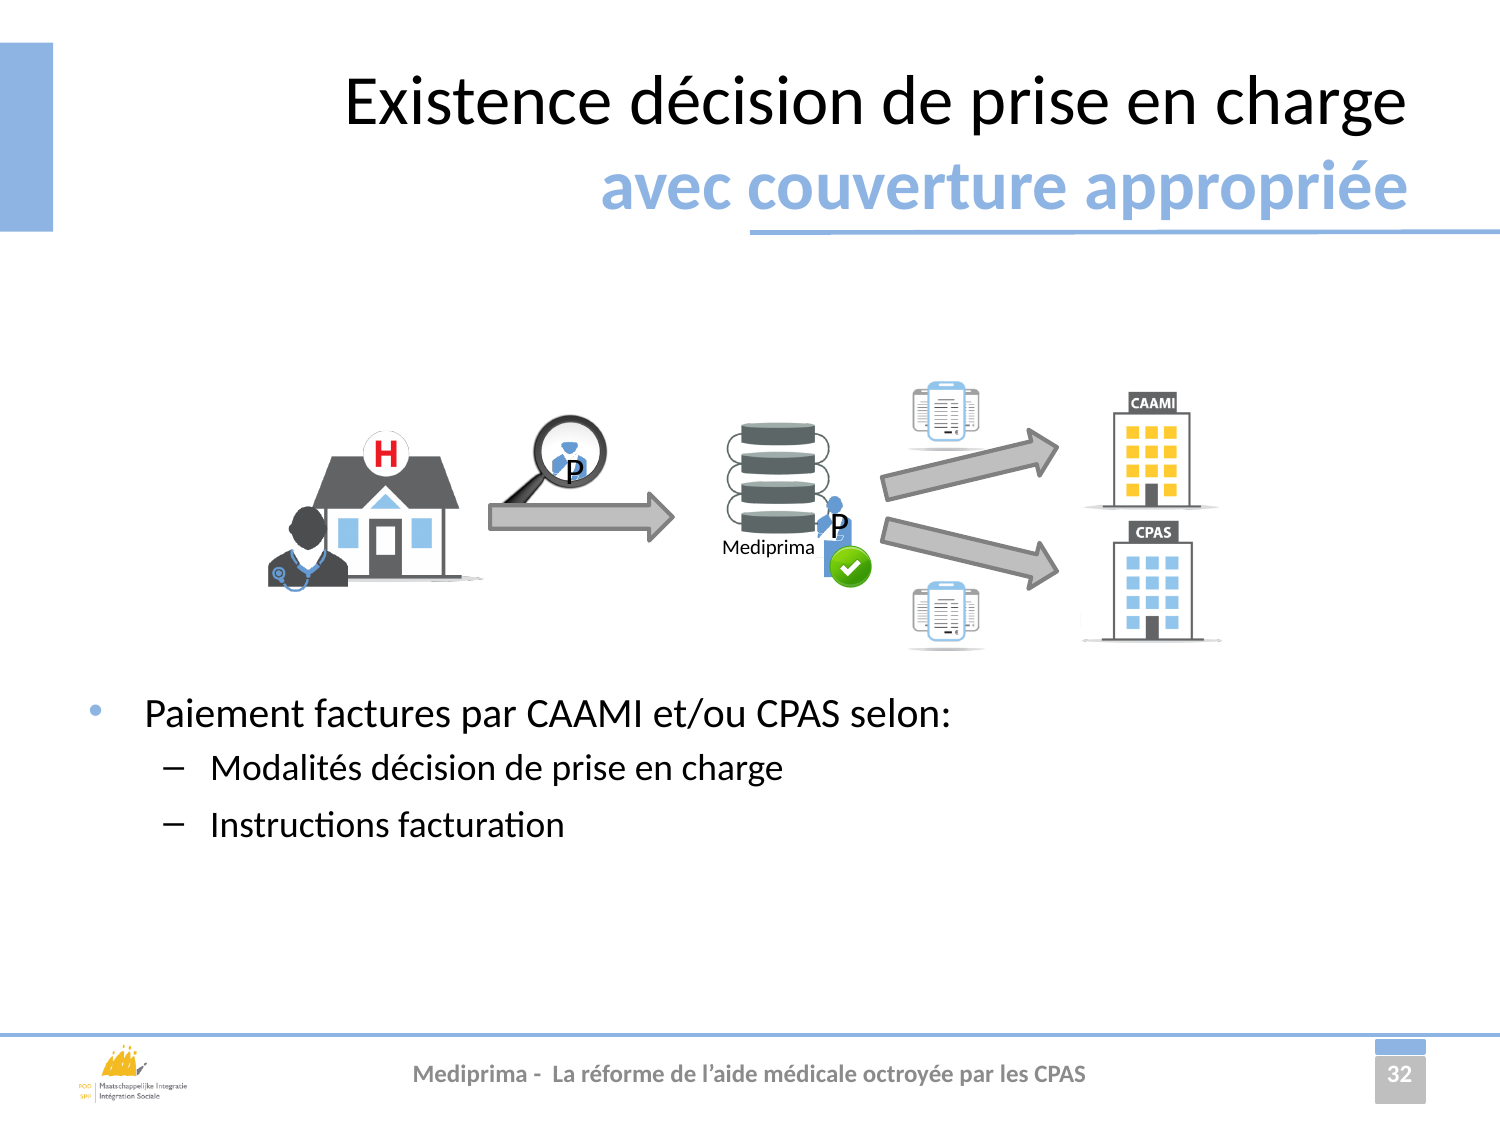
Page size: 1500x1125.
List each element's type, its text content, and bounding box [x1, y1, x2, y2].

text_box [249, 356, 1223, 676]
title Existence décision de prise en charge avec couverture appropriée [75, 45, 1425, 233]
picture [77, 1043, 188, 1103]
list Paiement factures par CAAMI et/ou CPAS selon: Modalités décision de prise en charge Instructions facturation [73, 677, 1424, 950]
footer Mediprima - La réforme de l’aide médicale octroyée par les CPAS [277, 1042, 1223, 1103]
